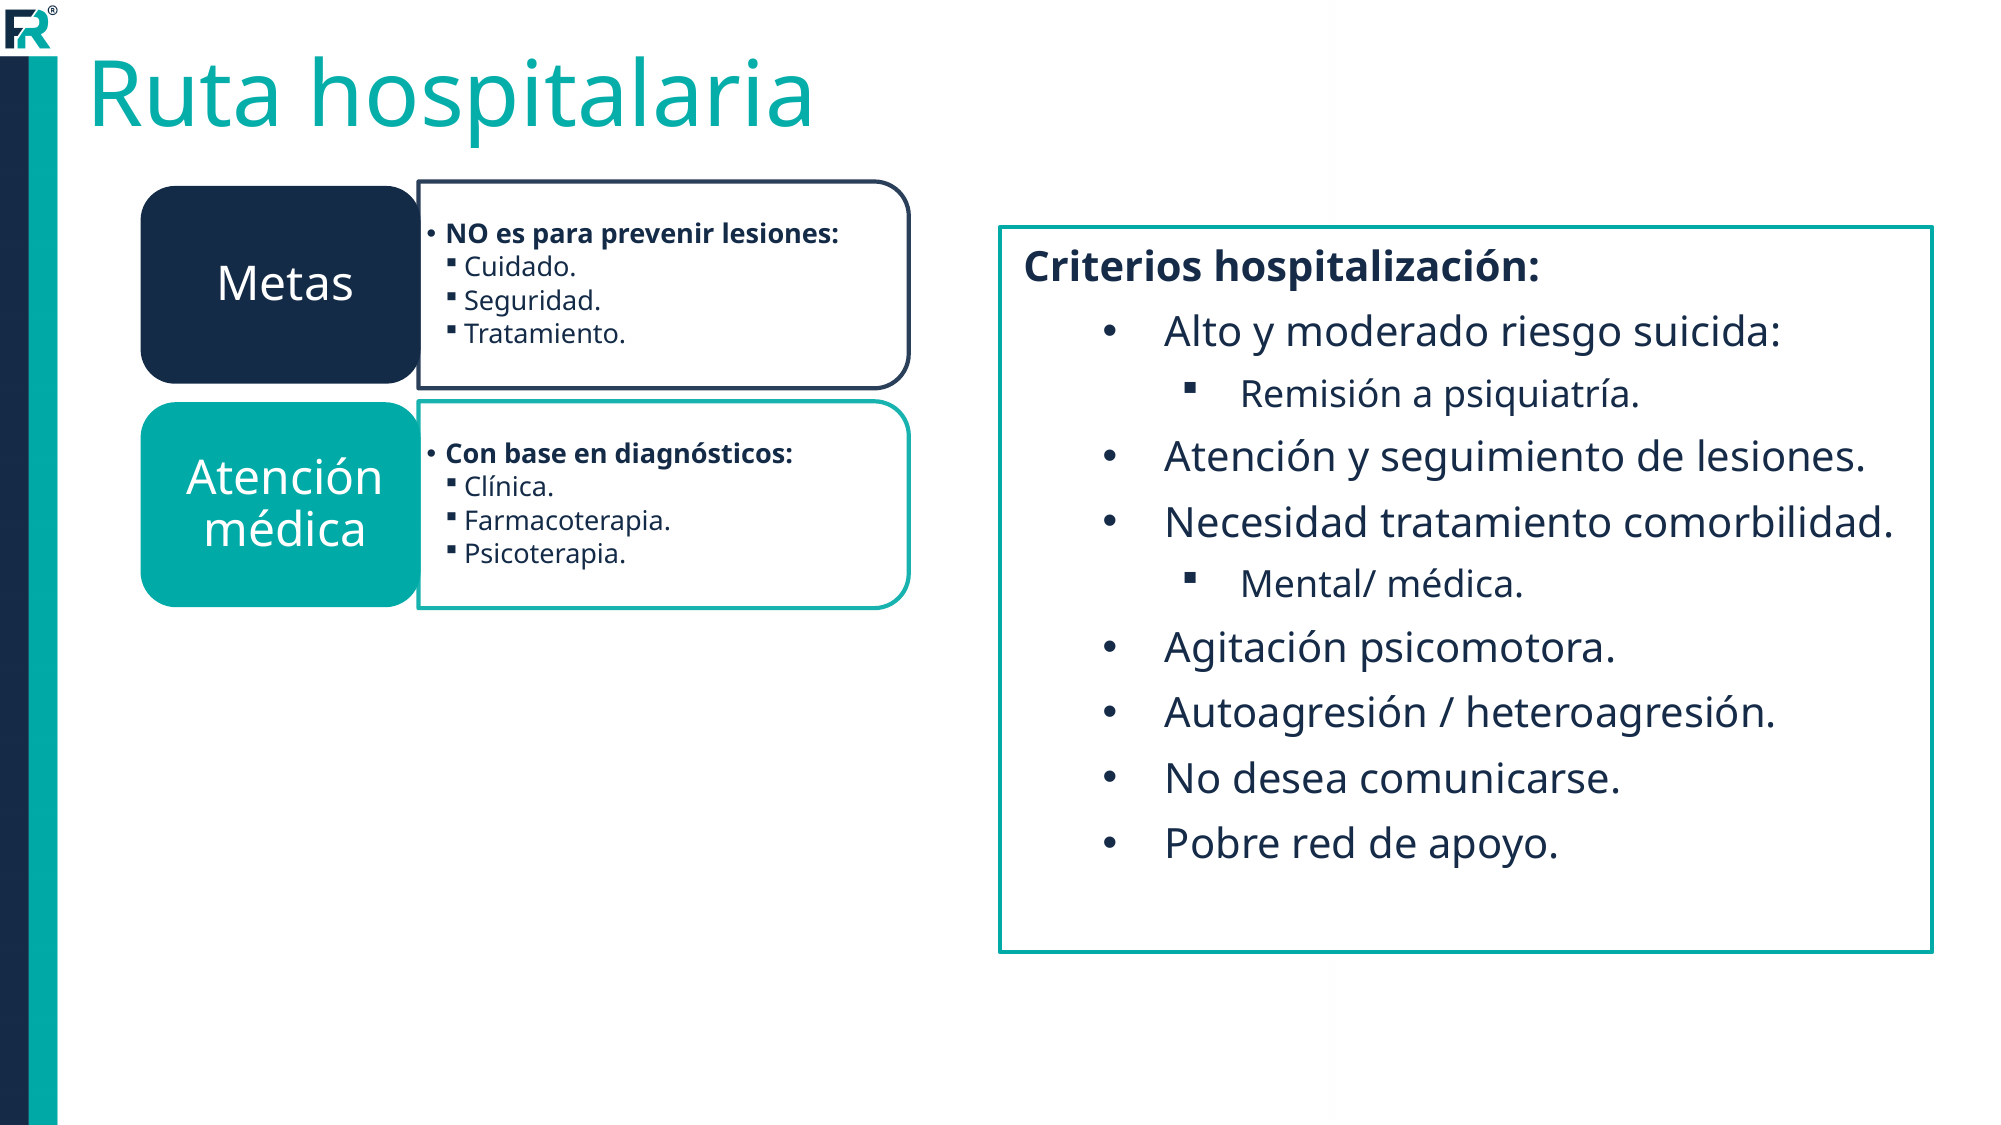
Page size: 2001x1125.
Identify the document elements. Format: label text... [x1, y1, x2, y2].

title Ruta hospitalaria [71, 35, 883, 159]
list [142, 180, 909, 609]
list Criterios hospitalización: Alto y moderado riesgo suicida: Remisión a psiquiatría. Atención y seguimiento de lesiones. Necesidad tratamiento comorbilidad. Mental/ médica. Agitación psicomotora. Autoagresión / heteroagresión. No desea comunicarse. Pobre red de apoyo. [998, 225, 1934, 954]
picture [0, 0, 2001, 1125]
